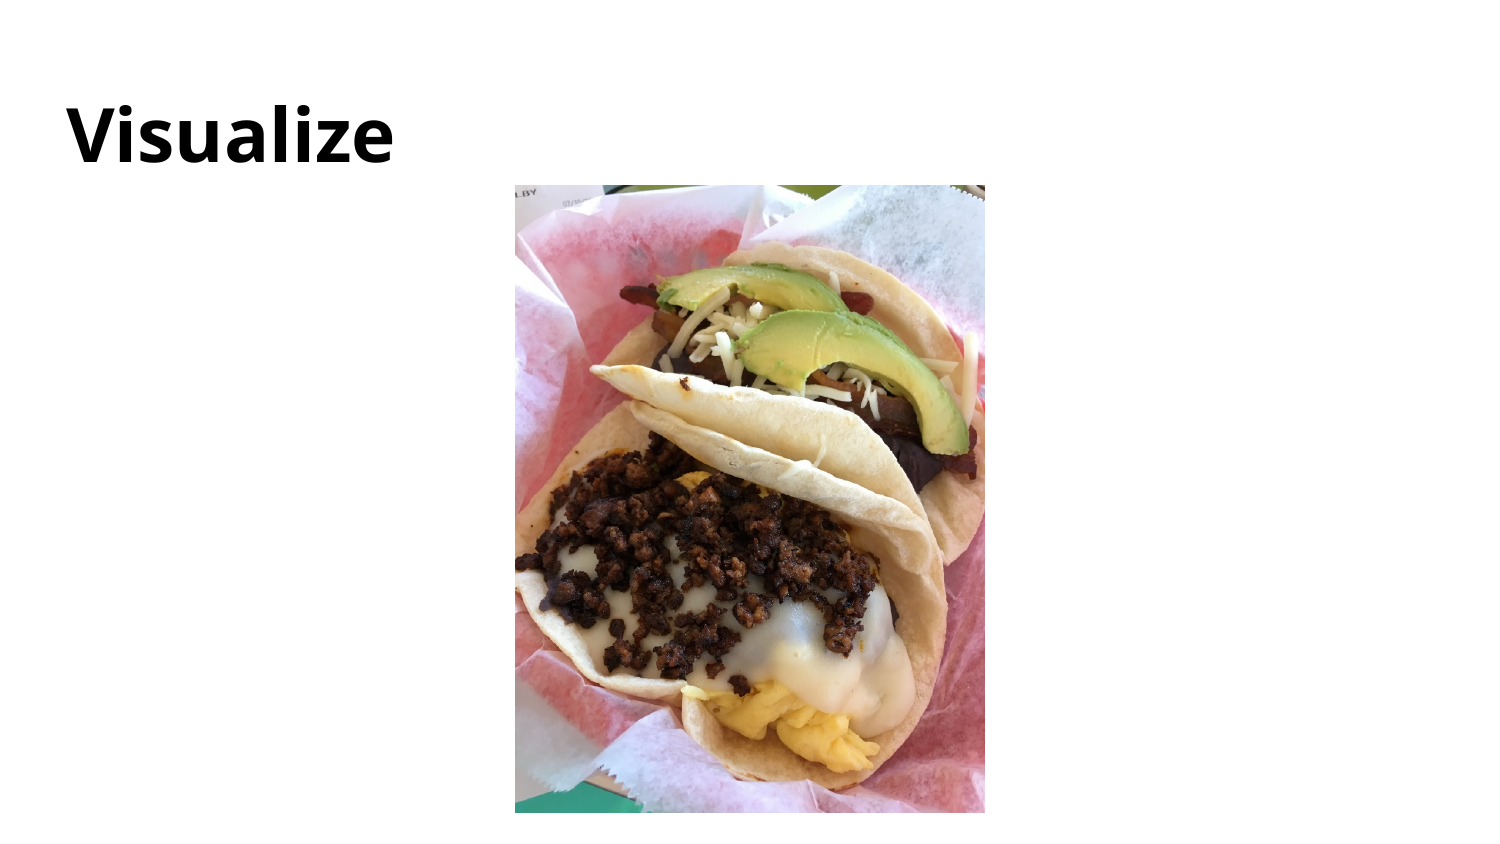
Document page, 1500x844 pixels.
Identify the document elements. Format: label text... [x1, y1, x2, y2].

title Visualize [51, 72, 1449, 167]
picture [514, 185, 986, 813]
